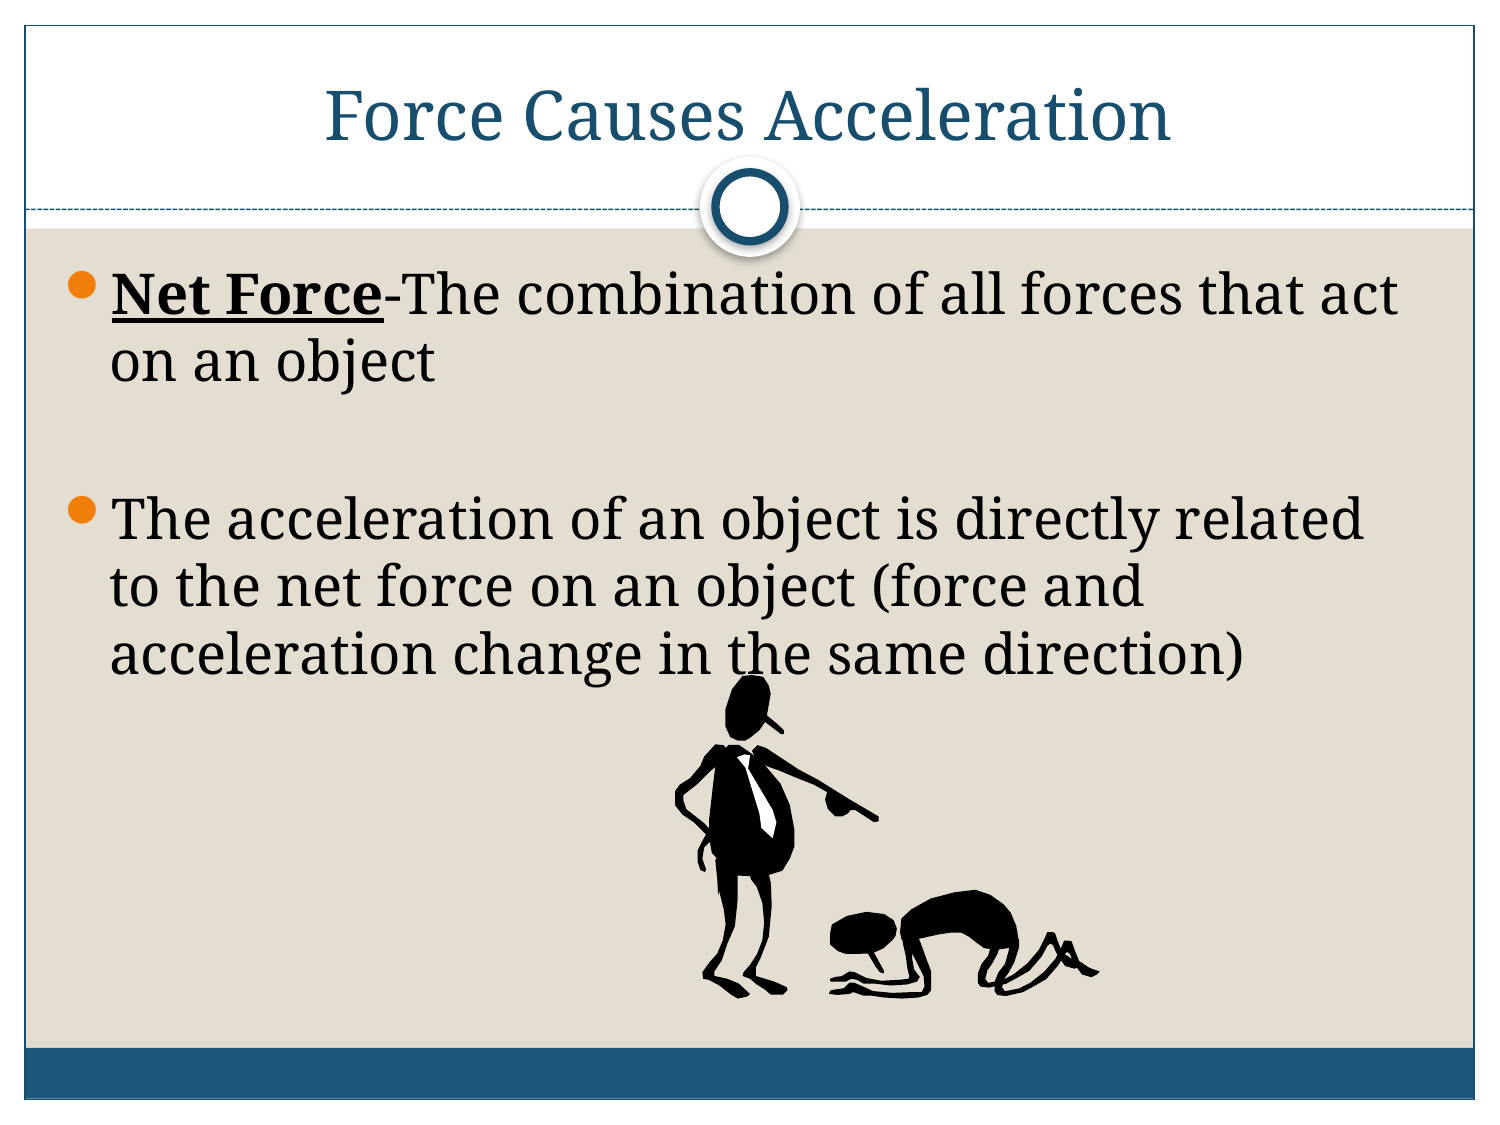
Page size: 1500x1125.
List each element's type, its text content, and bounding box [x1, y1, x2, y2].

list Net Force-The combination of all forces that act on an object The acceleration of an object is directly related to the net force on an object (force and acceleration change in the same direction) [49, 250, 1445, 1001]
title Force Causes Acceleration [49, 37, 1450, 162]
picture [674, 674, 1101, 999]
